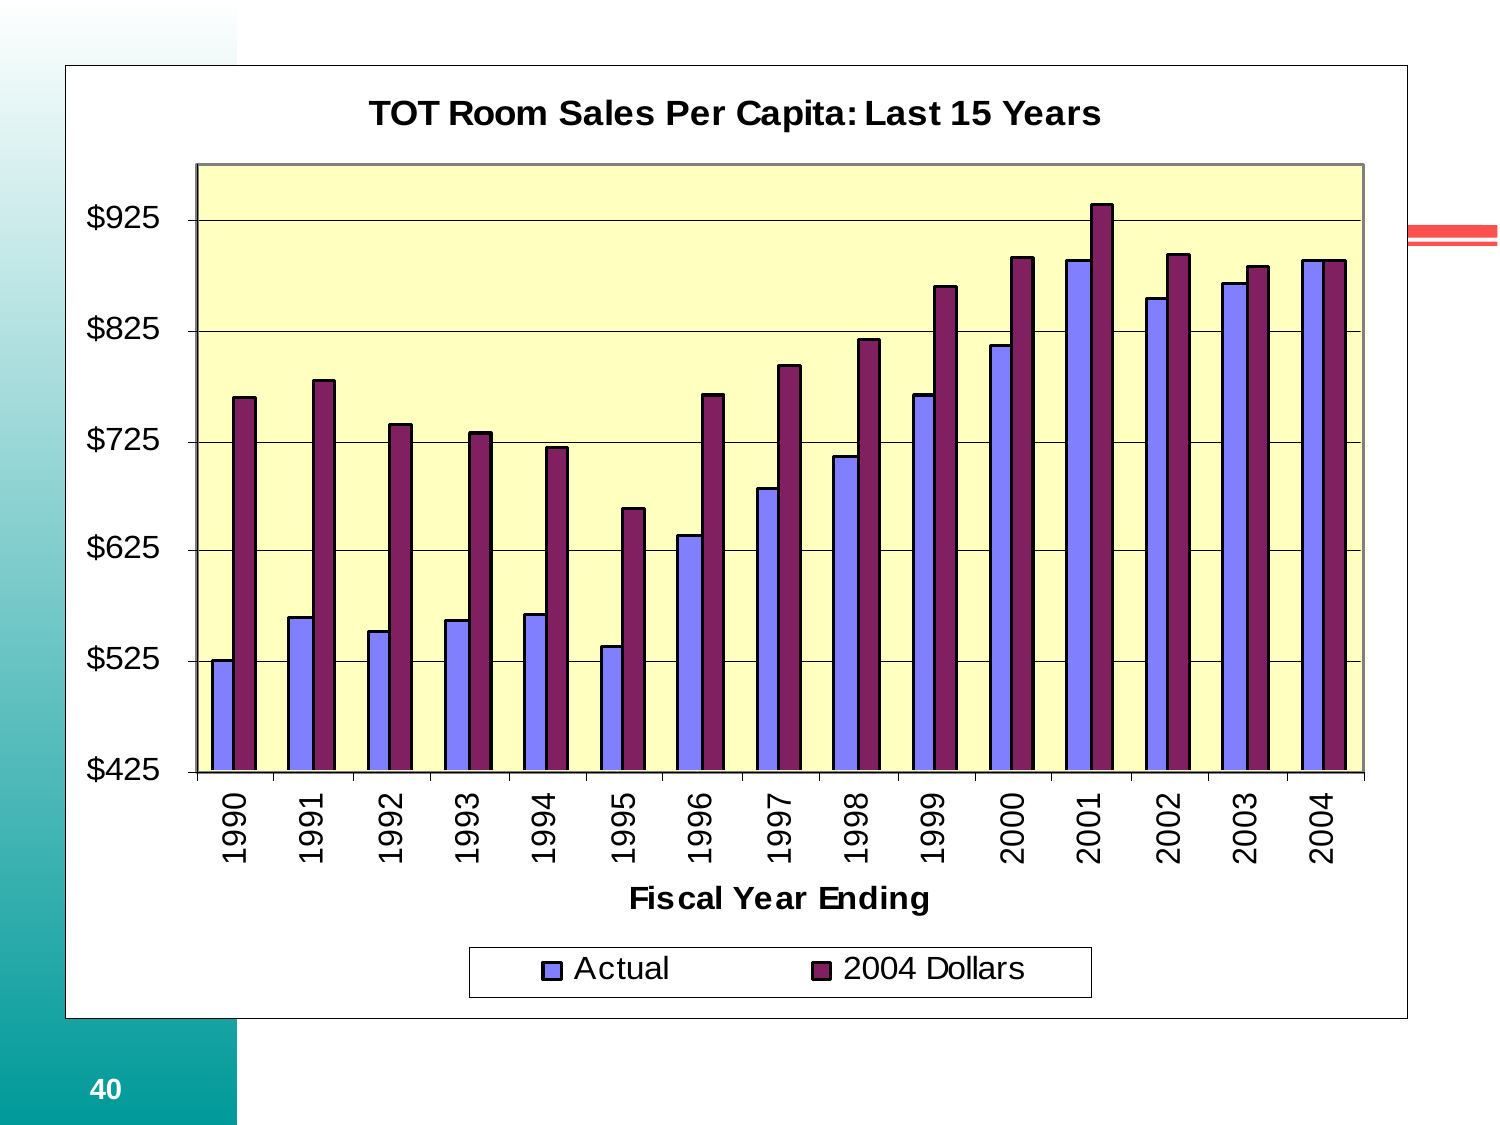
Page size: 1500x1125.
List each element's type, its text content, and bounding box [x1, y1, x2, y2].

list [49, 49, 1426, 1033]
slide_number 40 [62, 1050, 138, 1125]
